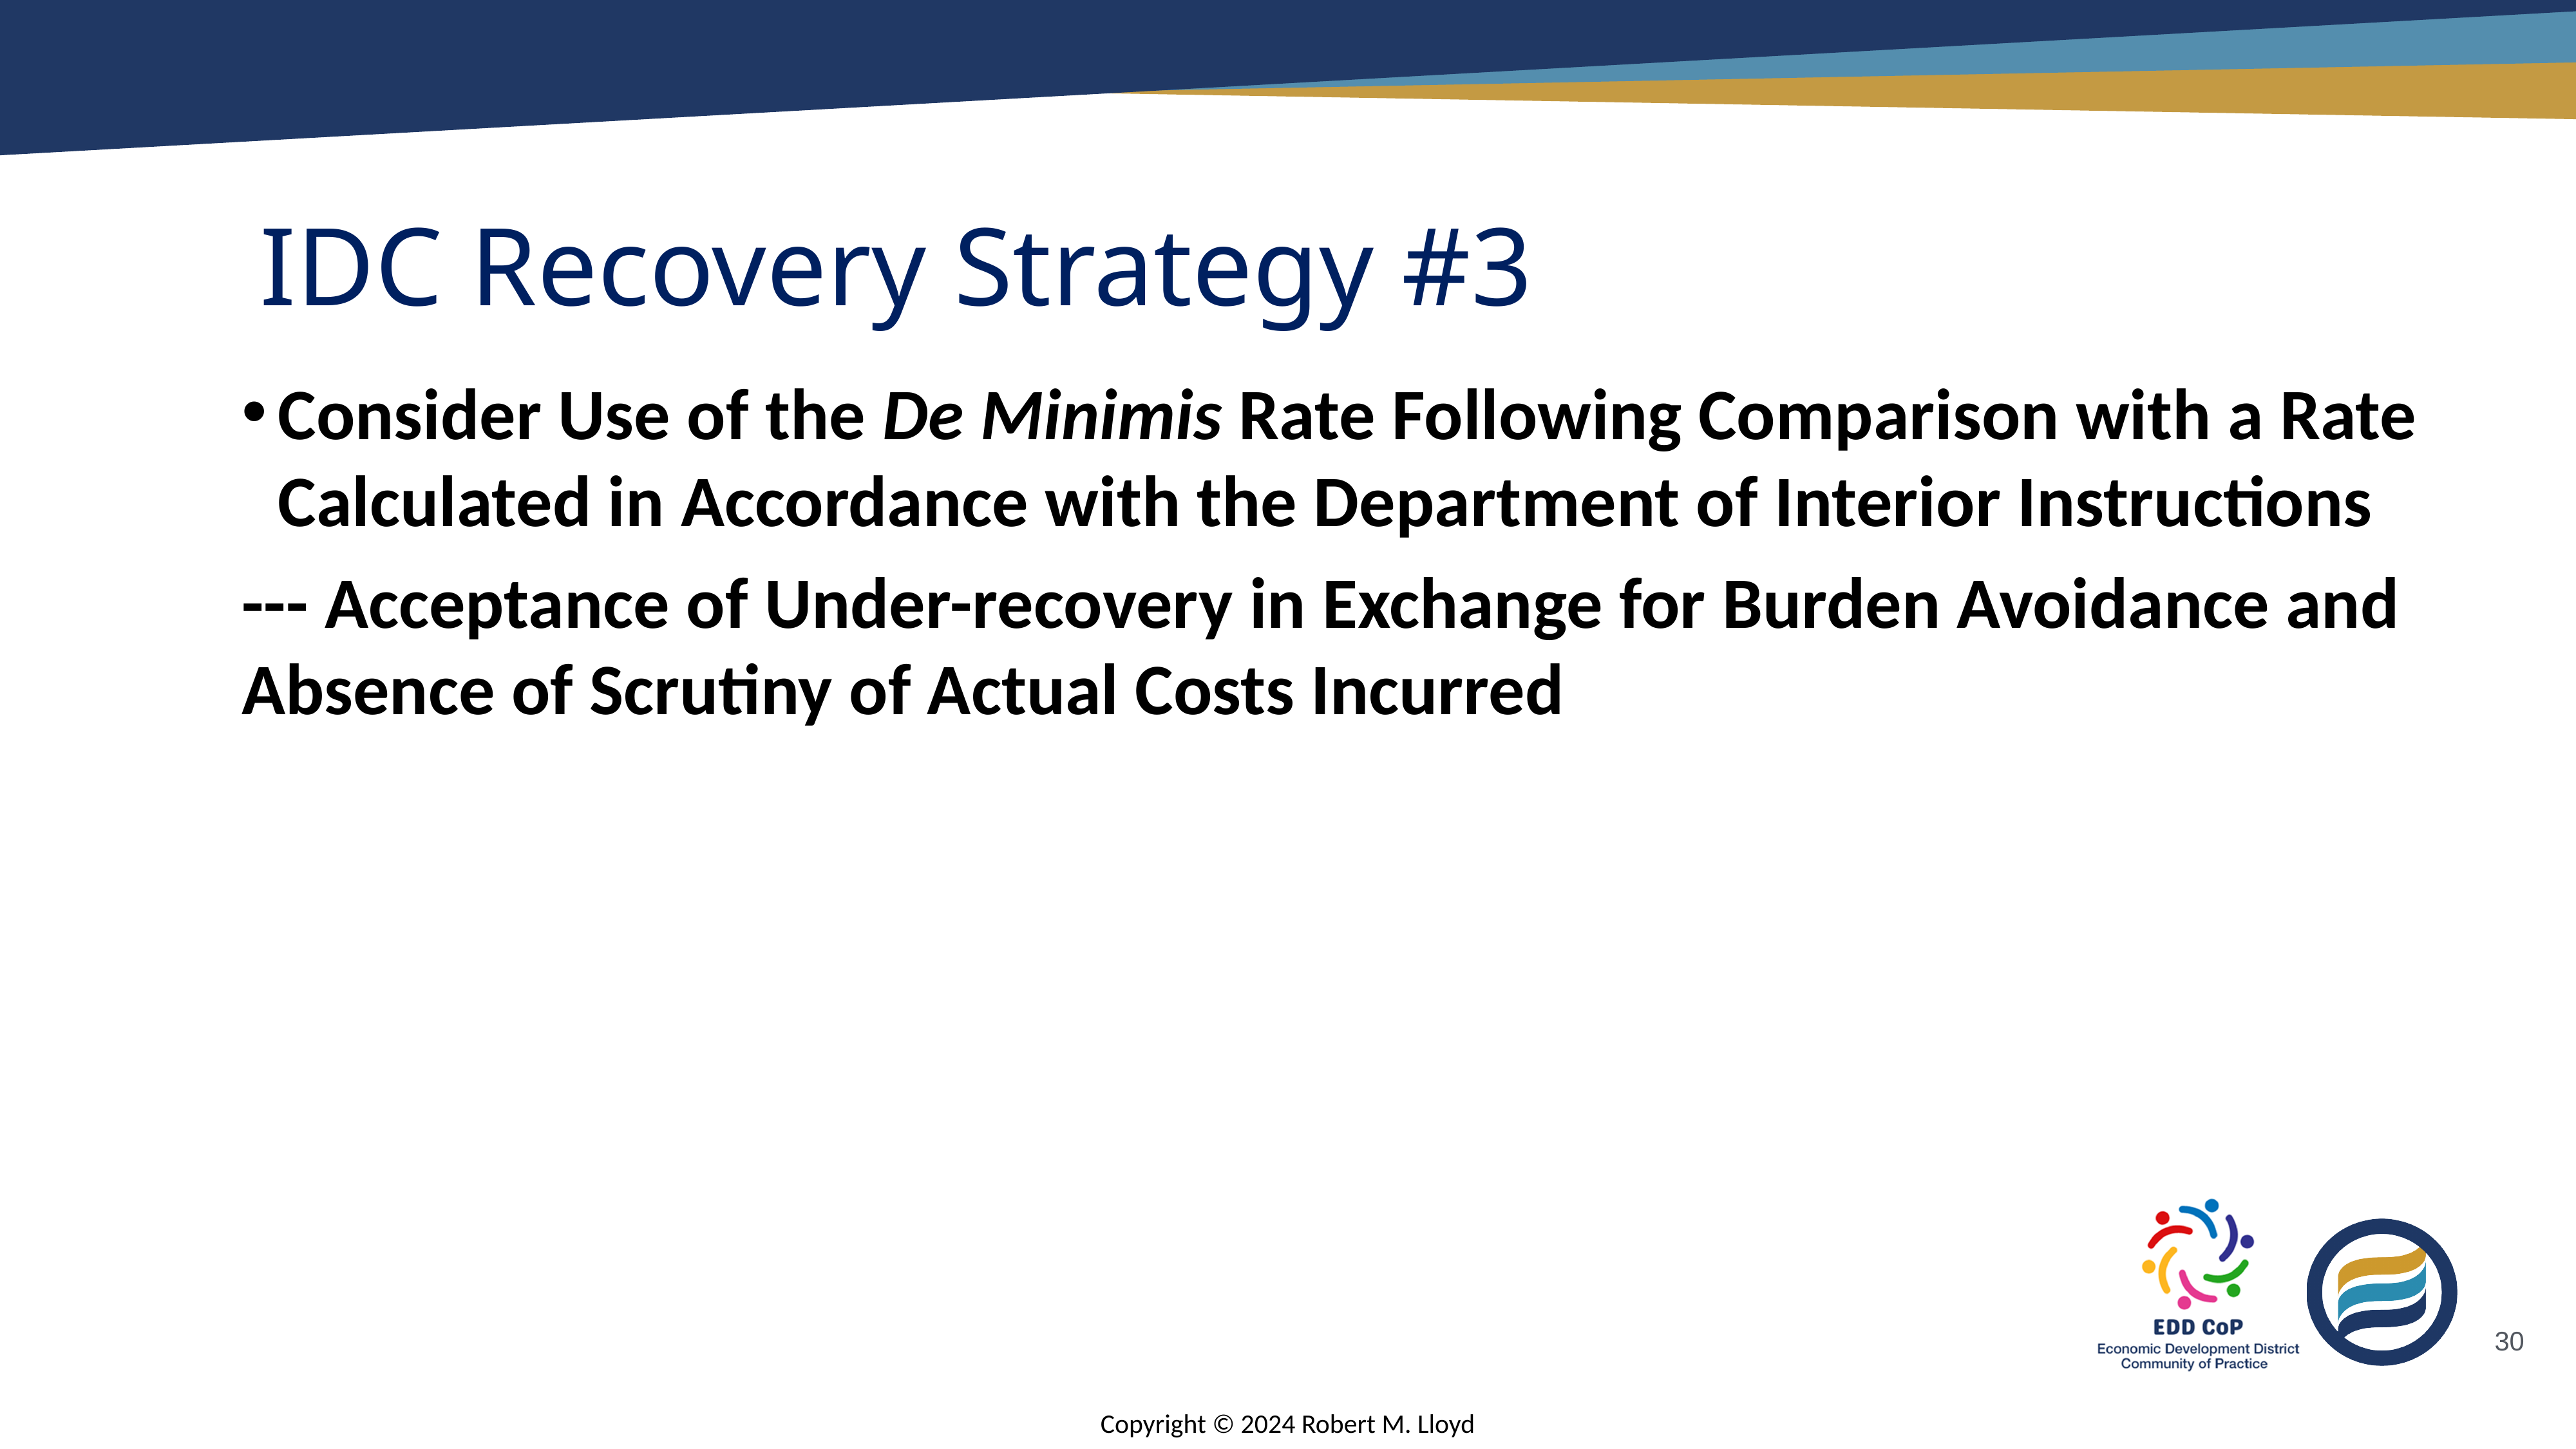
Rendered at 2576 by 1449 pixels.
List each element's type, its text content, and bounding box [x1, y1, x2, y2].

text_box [0, 0, 2576, 157]
list Consider Use of the De Minimis Rate Following Comparison with a Rate Calculated in Accordance with the Department of Interior Instructions --- Acceptance of Under-recovery in Exchange for Burden Avoidance and Absence of Scrutiny of Actual Costs Incurred [236, 361, 2449, 1321]
picture [2087, 1218, 2458, 1382]
title IDC Recovery Strategy #3 [254, 207, 2449, 361]
slide_number 30 [2488, 1316, 2530, 1362]
